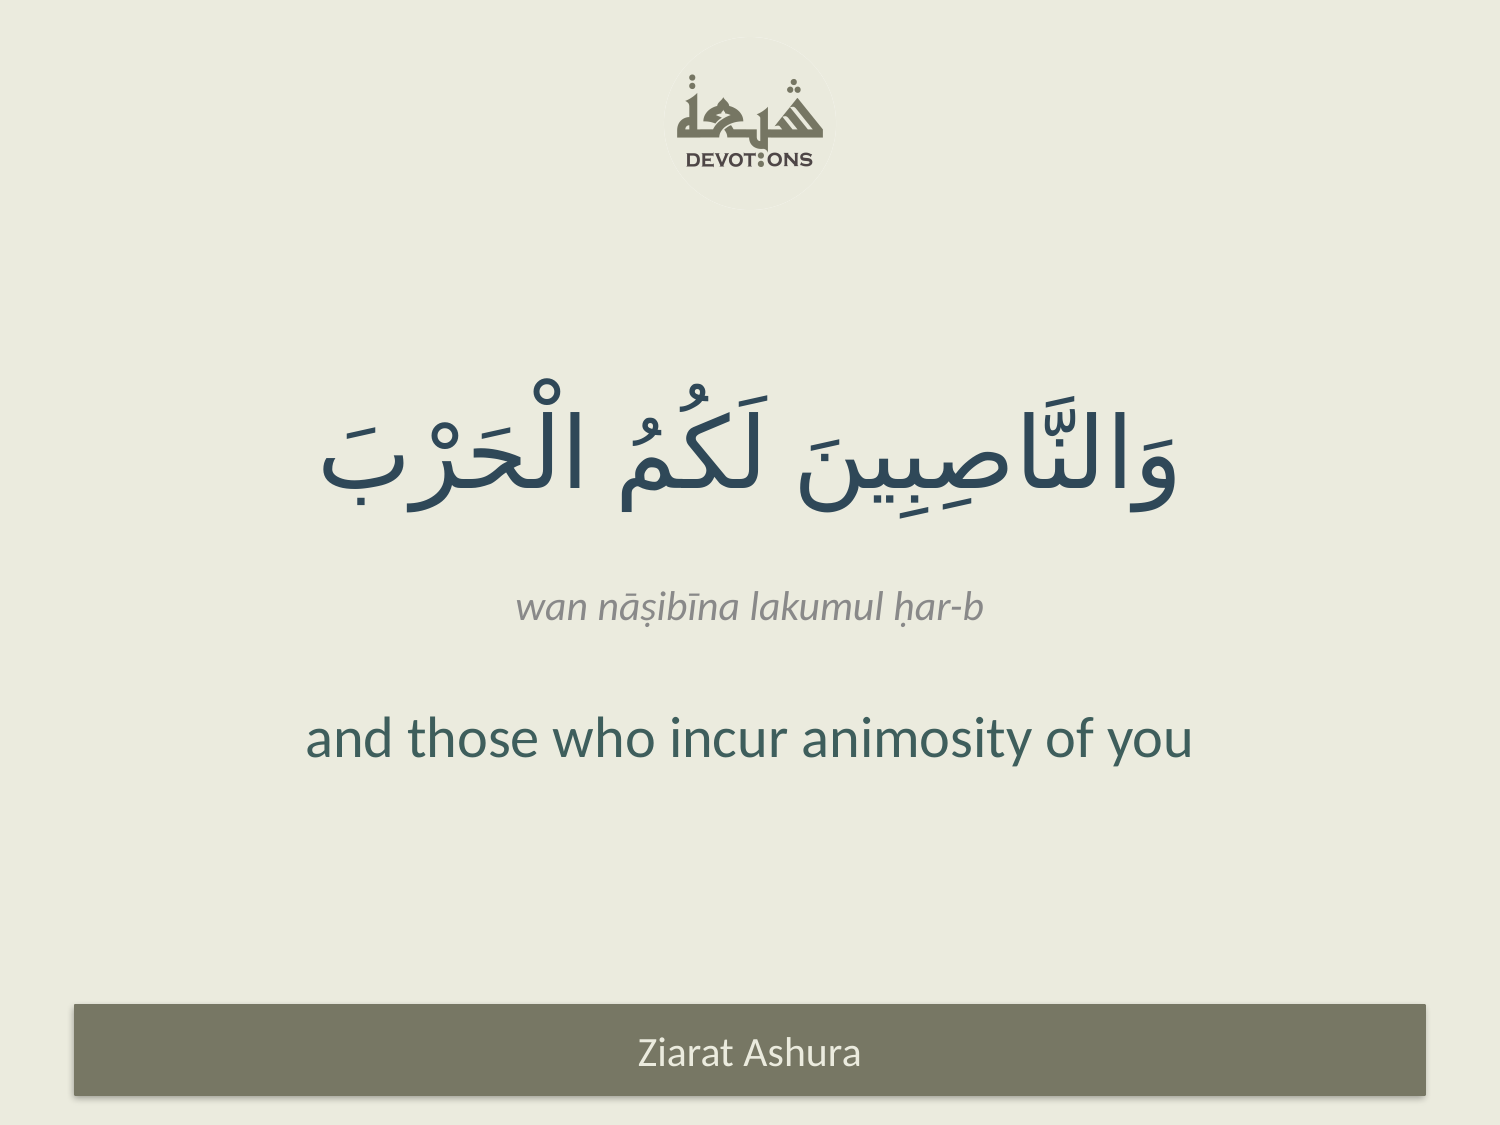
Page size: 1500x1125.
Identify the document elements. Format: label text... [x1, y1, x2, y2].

text_box وَالنَّاصِبِينَ لَكُمُ الْحَرْبَ wan nāṣibīna lakumul ḥar-b and those who incur animosity of you [74, 381, 1425, 776]
text_box Ziarat Ashura [623, 1017, 877, 1083]
picture [656, 29, 844, 218]
text_box [74, 1004, 1426, 1096]
